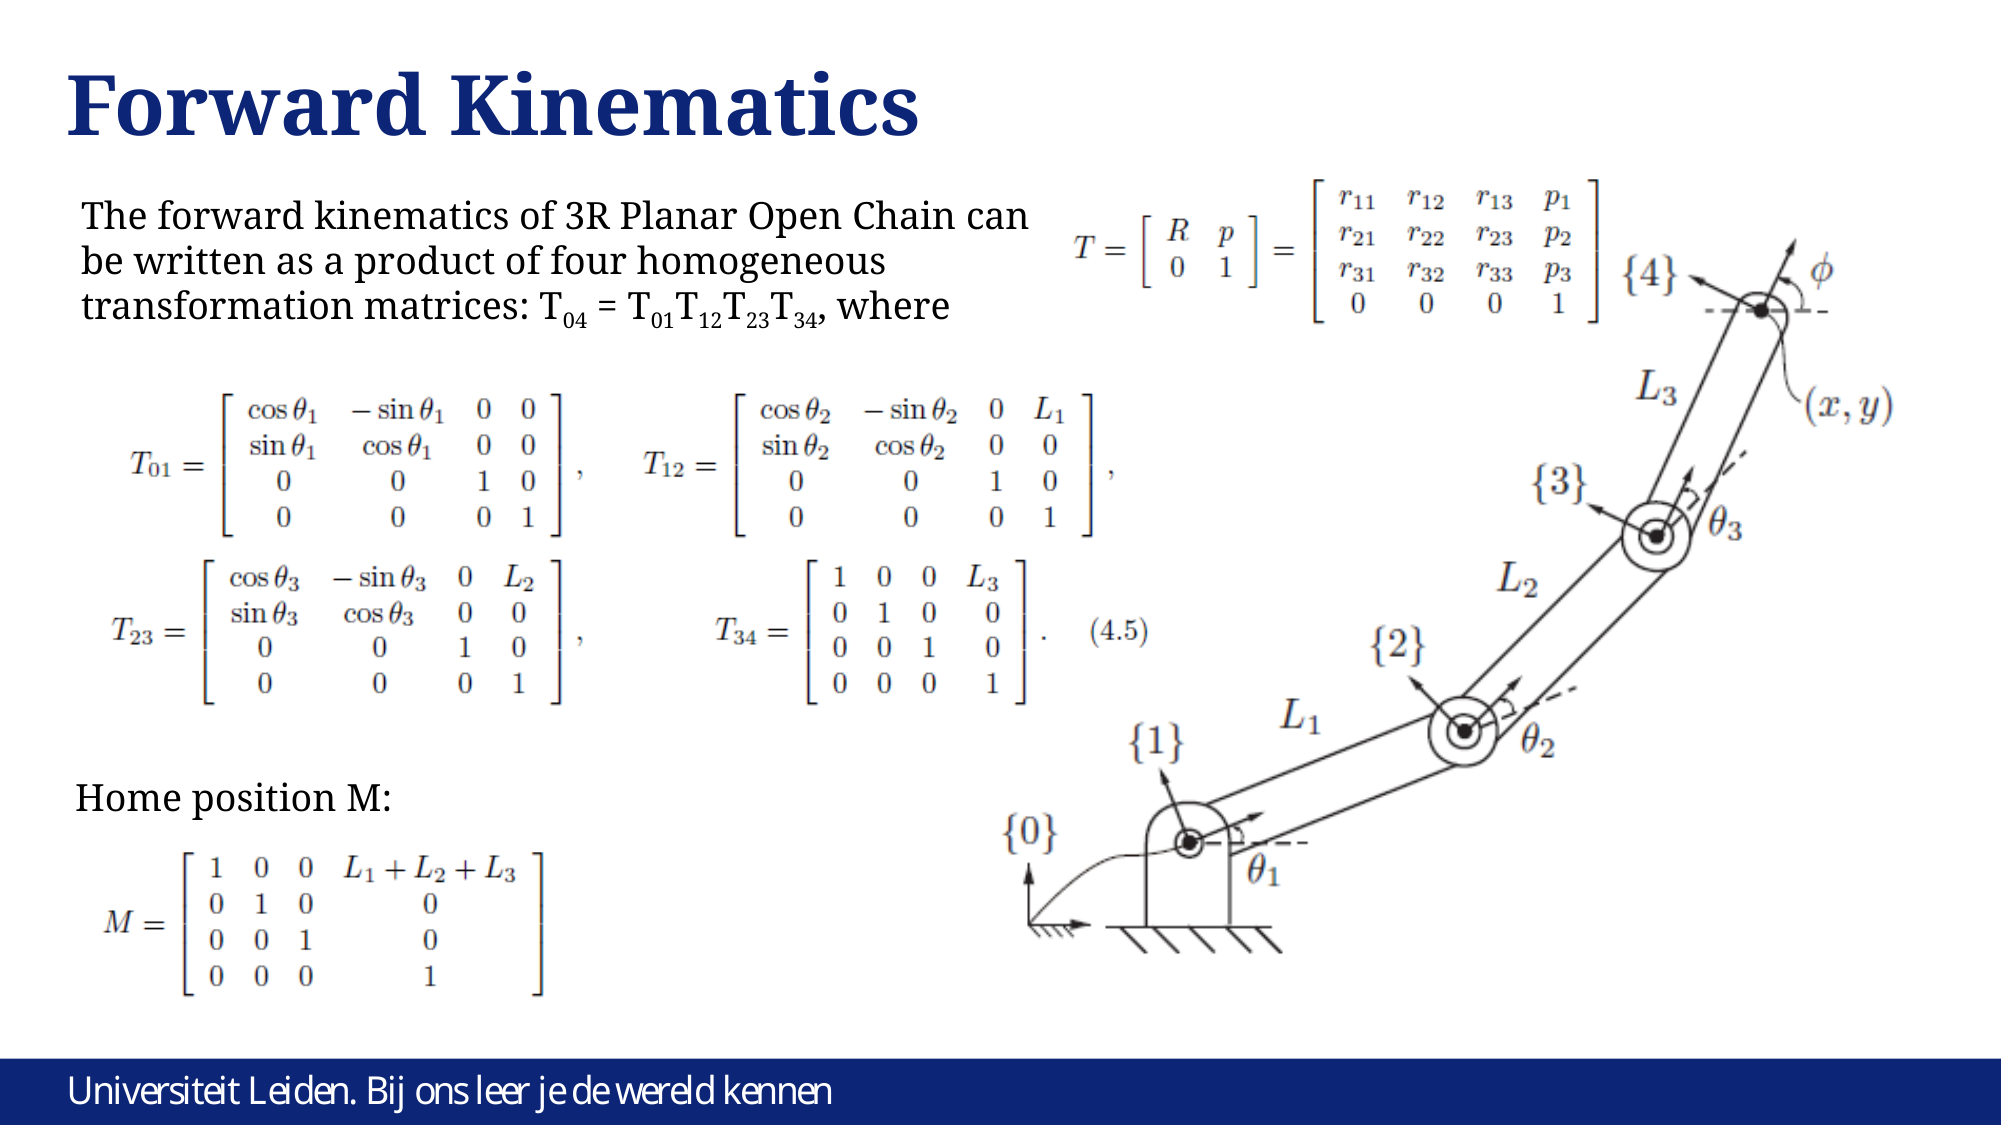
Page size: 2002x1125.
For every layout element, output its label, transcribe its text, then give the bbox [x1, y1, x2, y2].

picture [90, 156, 1959, 973]
text_box Home position M: [60, 766, 408, 827]
title Forward Kinematics [66, 66, 1935, 138]
picture [87, 829, 556, 1024]
text_box The forward kinematics of 3R Planar Open Chain can be written as a product of four homogeneous transformation matrices: T04 = T01T12T23T34, where [66, 184, 1028, 341]
